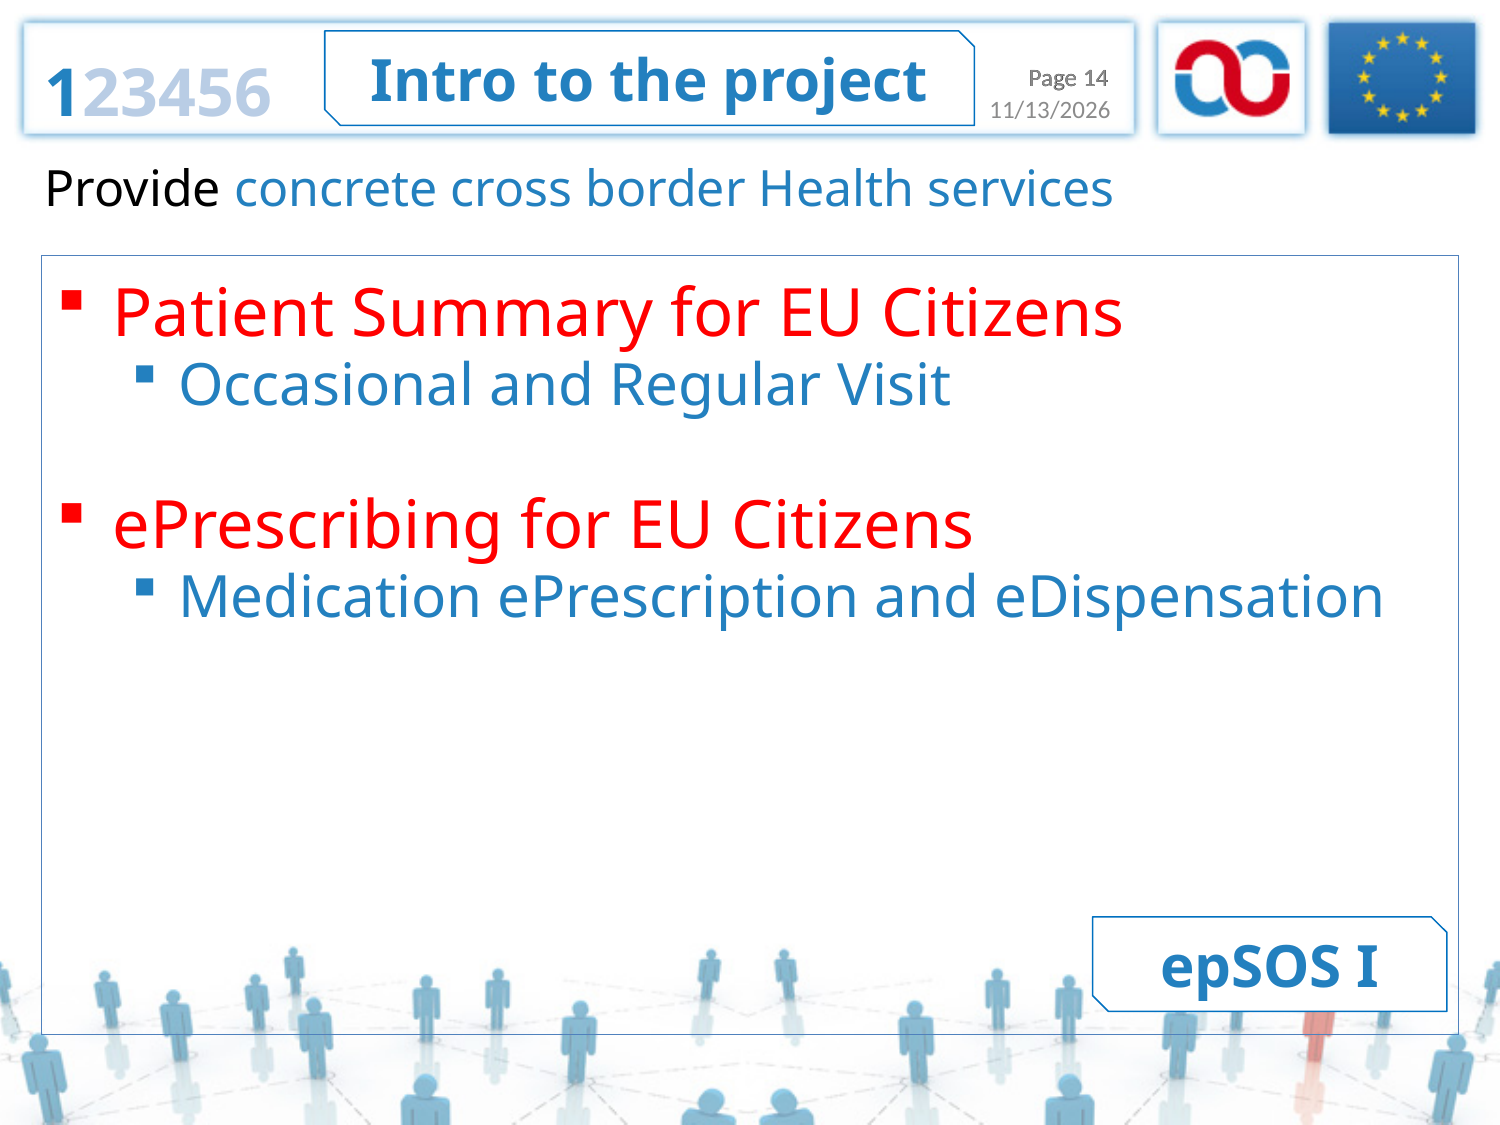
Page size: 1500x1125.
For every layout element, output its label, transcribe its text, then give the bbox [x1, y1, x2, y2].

list Provide concrete cross border Health services [29, 160, 1459, 220]
text_box Intro to the project [324, 30, 970, 42]
picture [0, 0, 1500, 1125]
text_box epSOS I [1092, 916, 1447, 1012]
text_box 123456 [29, 42, 1128, 138]
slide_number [974, 78, 1162, 139]
text_box Patient Summary for EU Citizens Occasional and Regular Visit ePrescribing for EU Citizens Medication ePrescription and eDispensation [41, 255, 1459, 1035]
